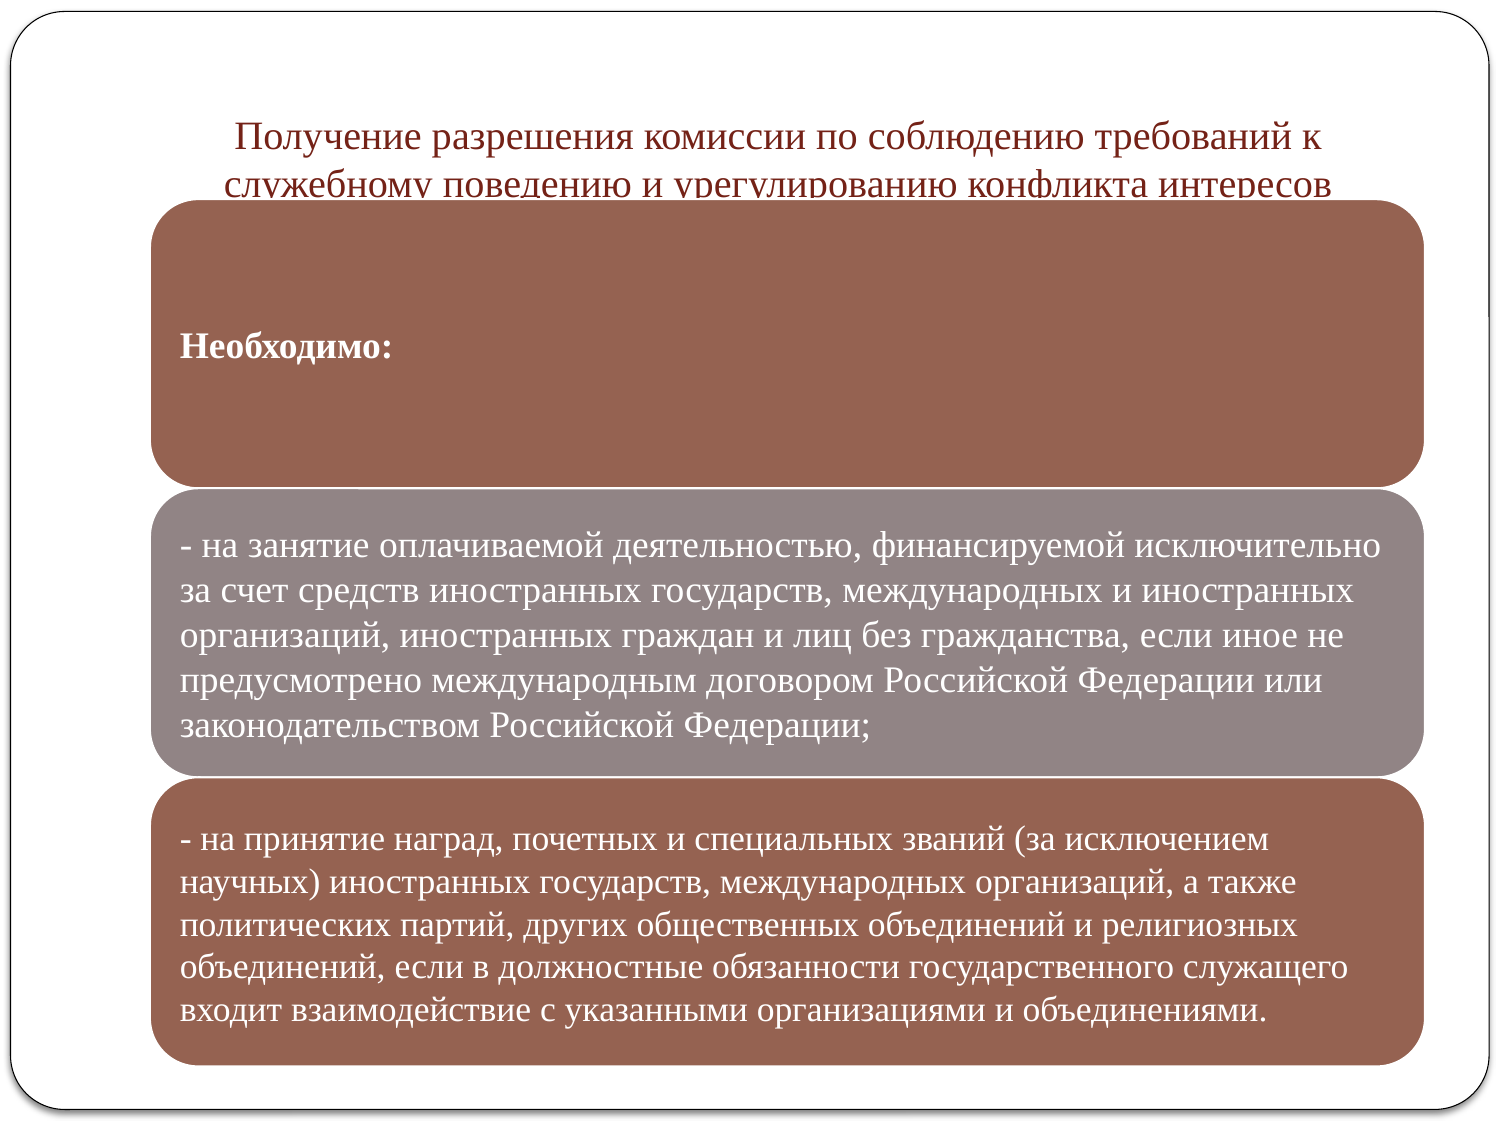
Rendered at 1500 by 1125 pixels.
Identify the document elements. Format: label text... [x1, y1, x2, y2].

title Получение разрешения комиссии по соблюдению требований к служебному поведению и урегулированию конфликта интересов [140, 70, 1416, 221]
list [149, 198, 1426, 1067]
